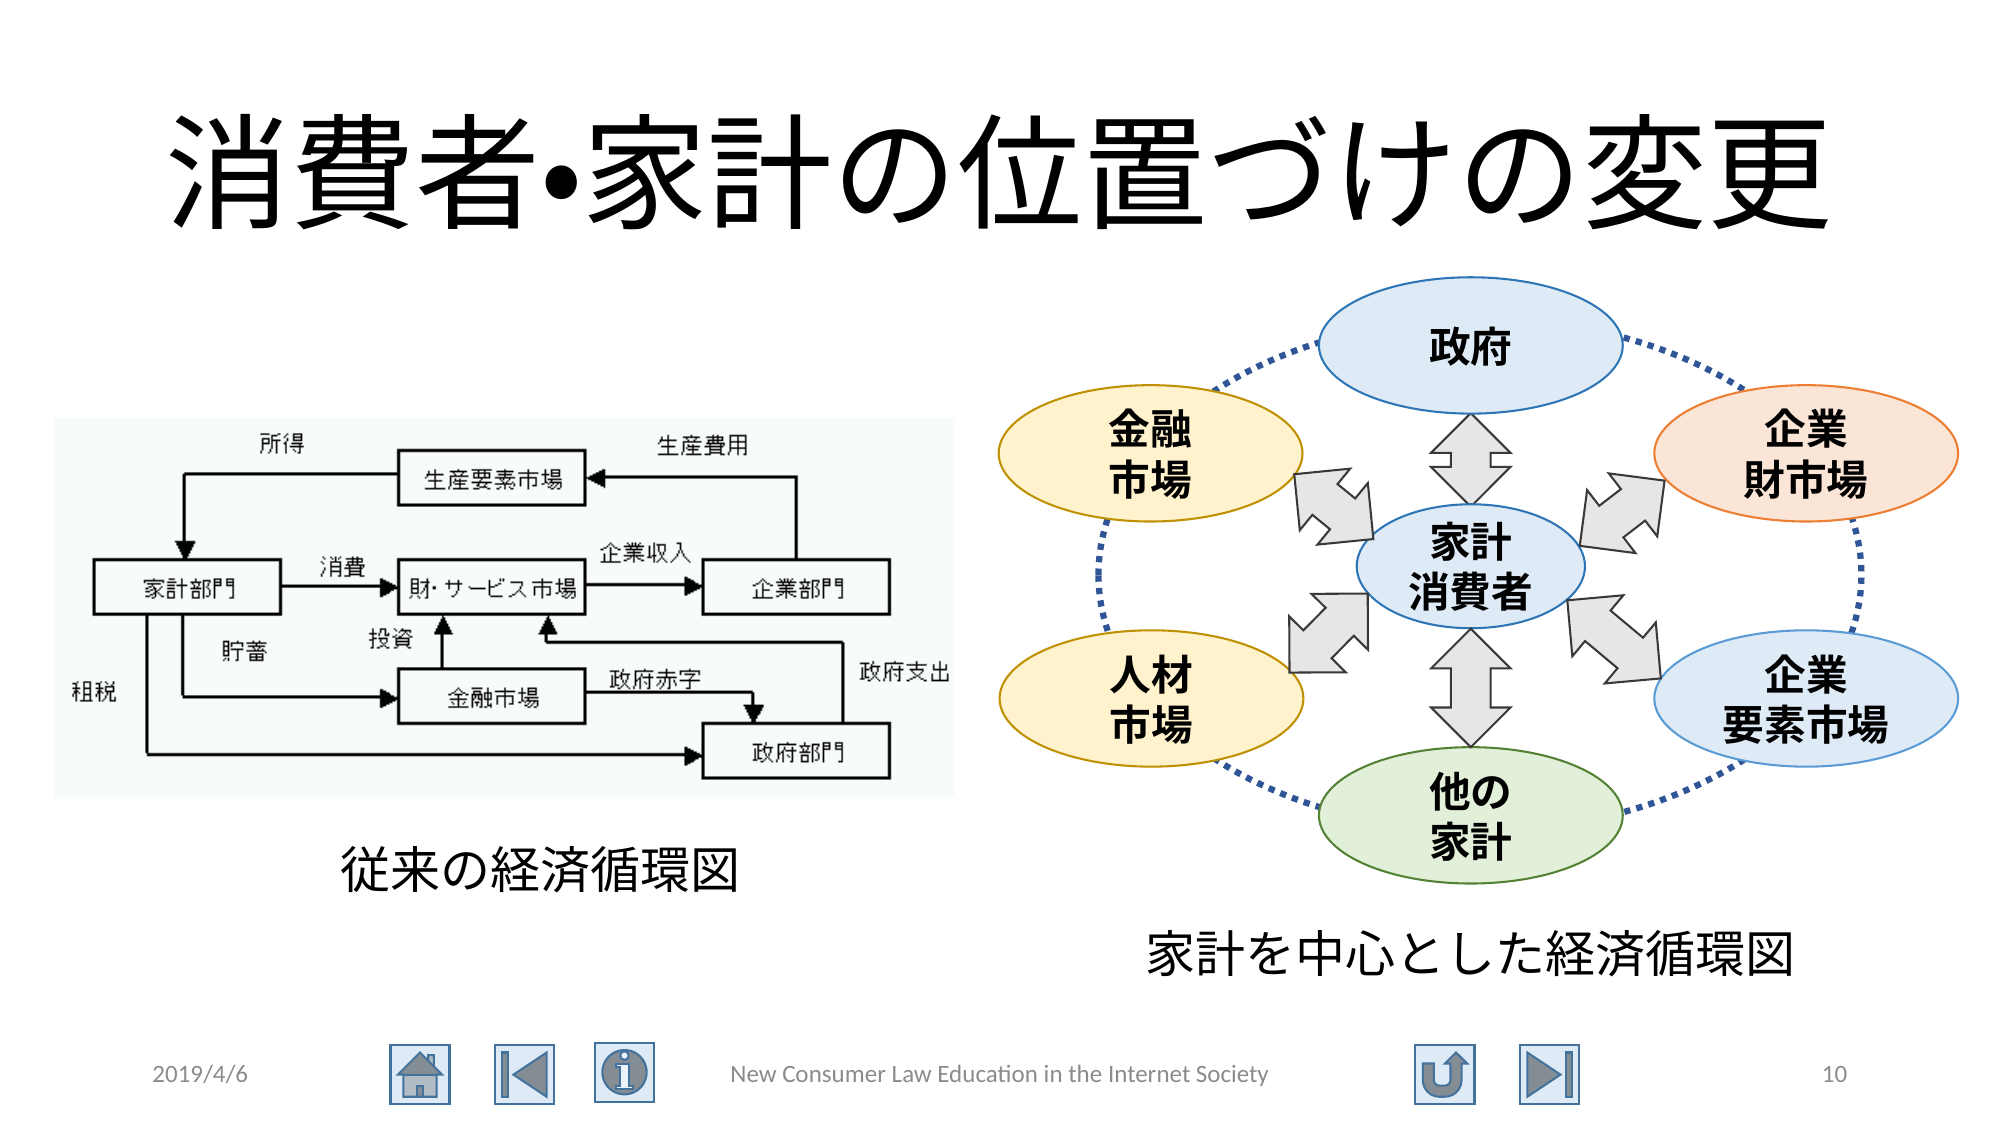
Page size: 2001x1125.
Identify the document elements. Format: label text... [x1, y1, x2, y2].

text_box 従来の経済循環図 [303, 830, 777, 906]
title 消費者・家計の位置づけの変更 [136, 92, 1862, 267]
text_box 家計を中心とした経済循環図 [1124, 914, 1817, 990]
picture [54, 418, 955, 797]
slide_number 10 [1412, 1042, 1863, 1103]
footer New Consumer Law Education in the Internet Society [662, 1042, 1338, 1103]
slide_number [137, 1042, 588, 1103]
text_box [998, 277, 1959, 884]
